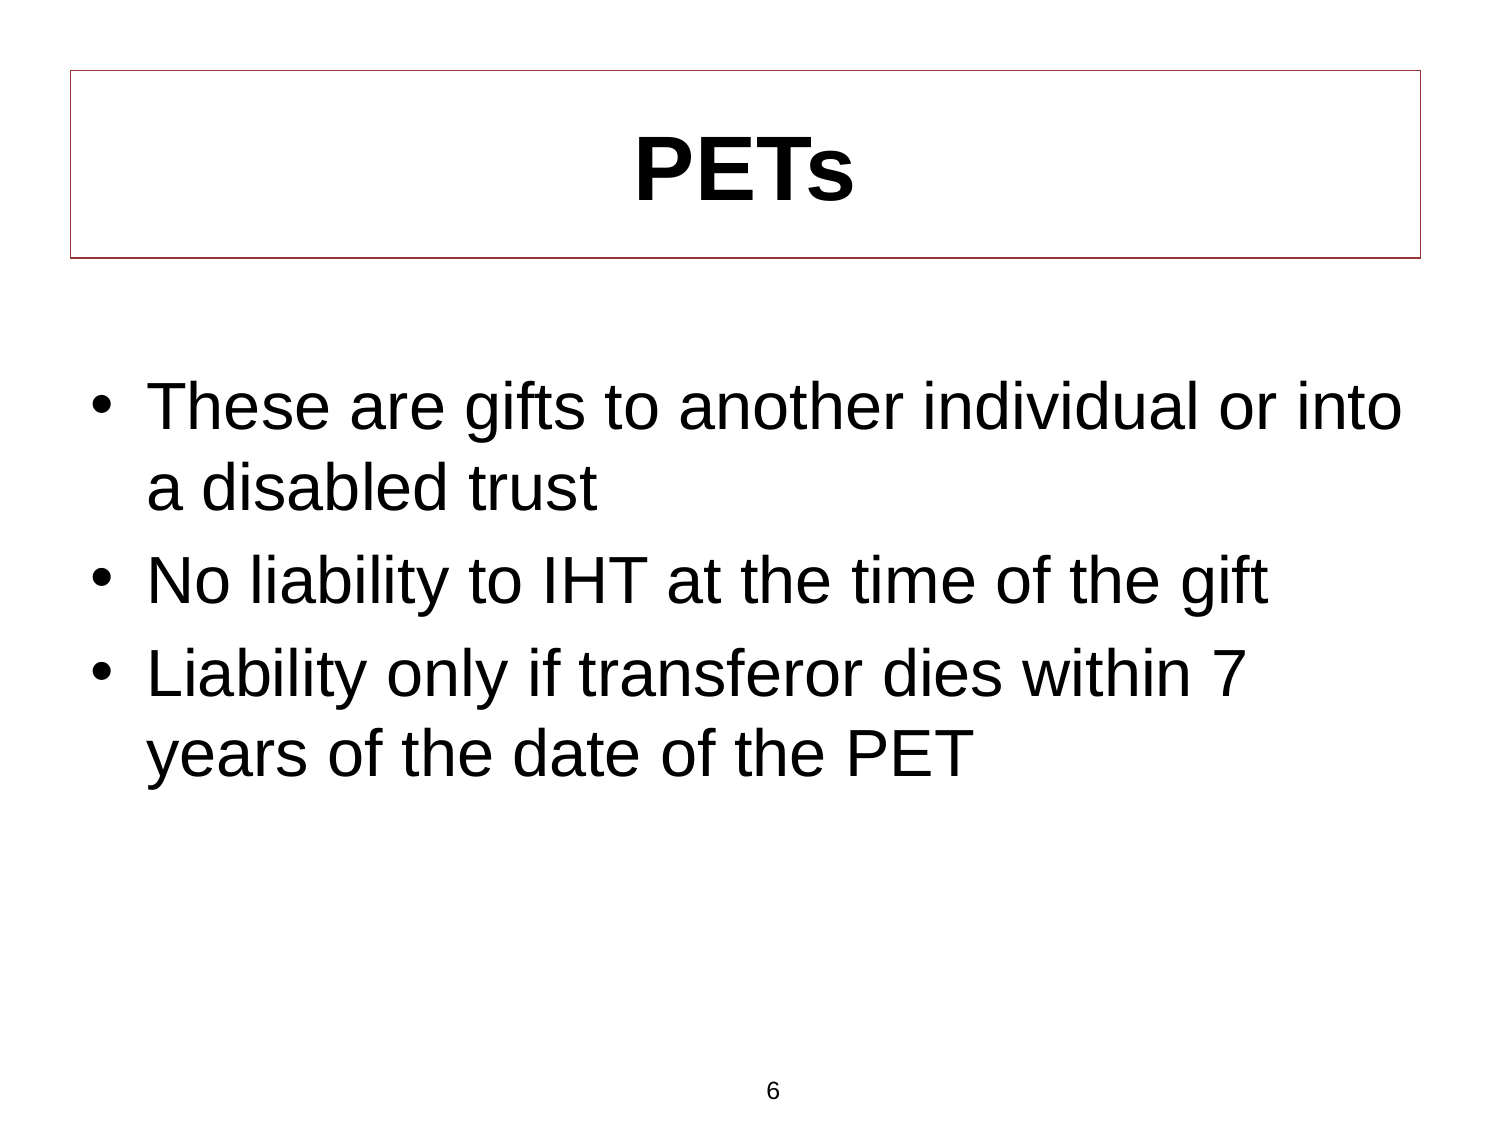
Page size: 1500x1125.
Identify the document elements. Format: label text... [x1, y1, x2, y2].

list These are gifts to another individual or into a disabled trust No liability to IHT at the time of the gift Liability only if transferor dies within 7 years of the date of the PET [74, 262, 1426, 1006]
title PETs [70, 70, 1421, 259]
text_box 6 [609, 1053, 938, 1125]
